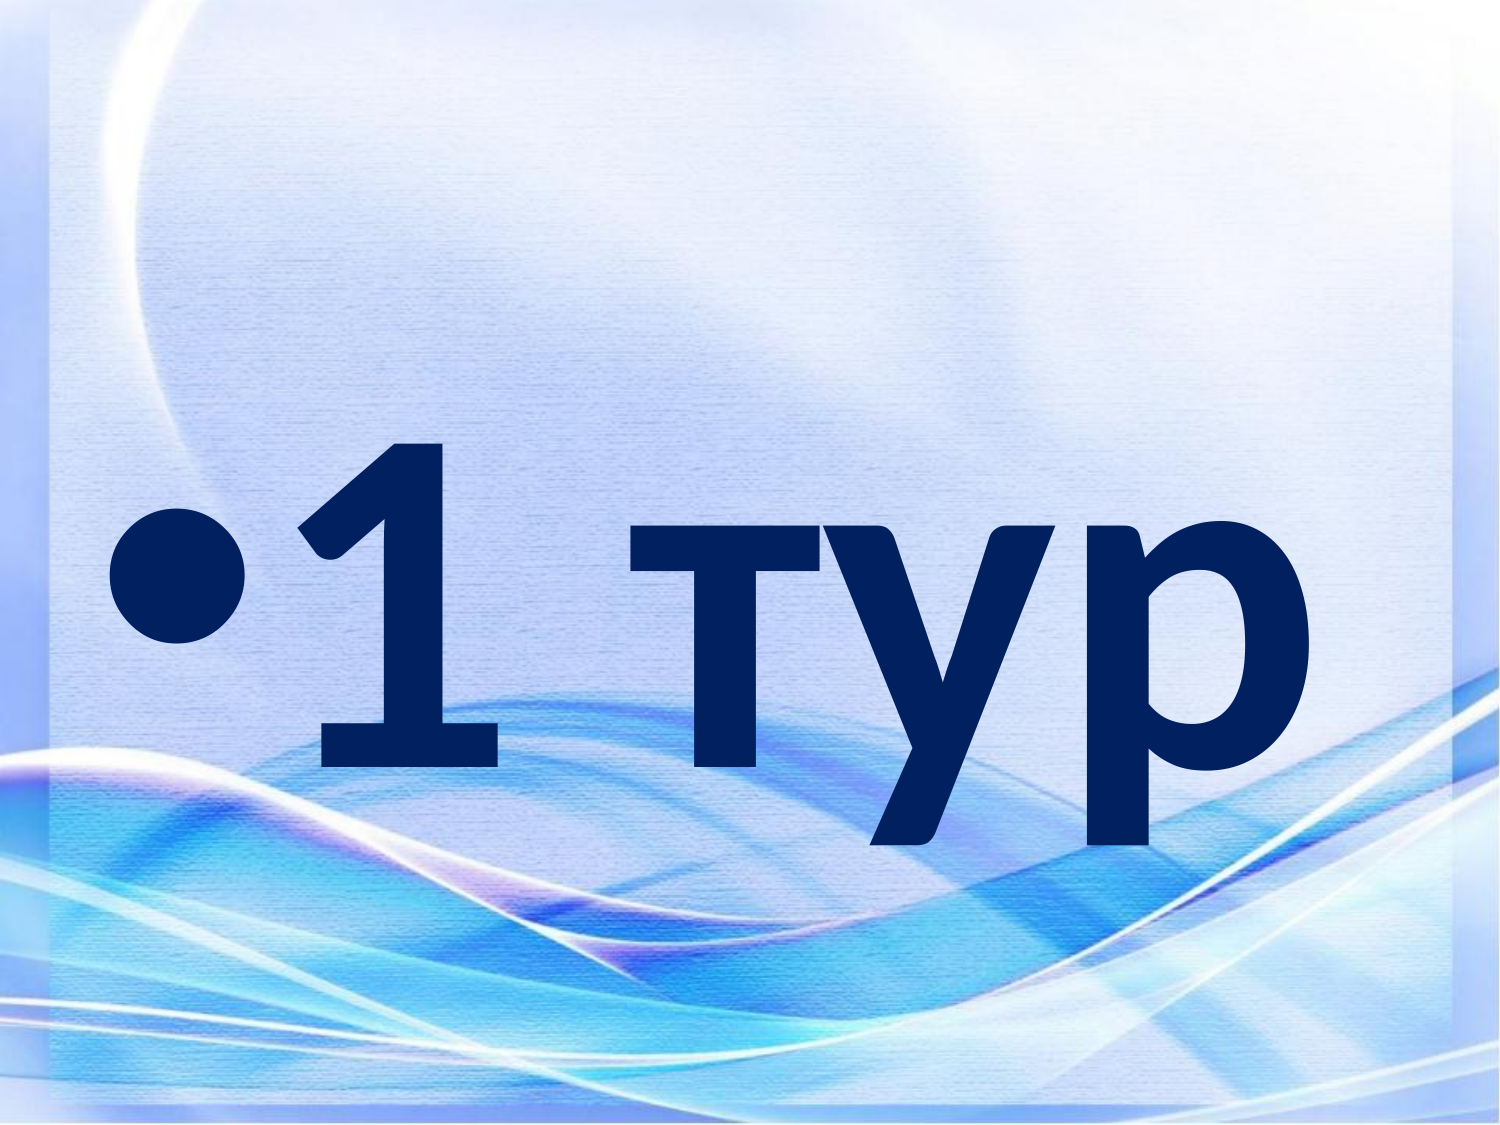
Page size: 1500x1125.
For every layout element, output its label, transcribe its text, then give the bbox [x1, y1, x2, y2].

picture [0, 0, 1500, 1125]
list 1 тур [75, 262, 1425, 1005]
